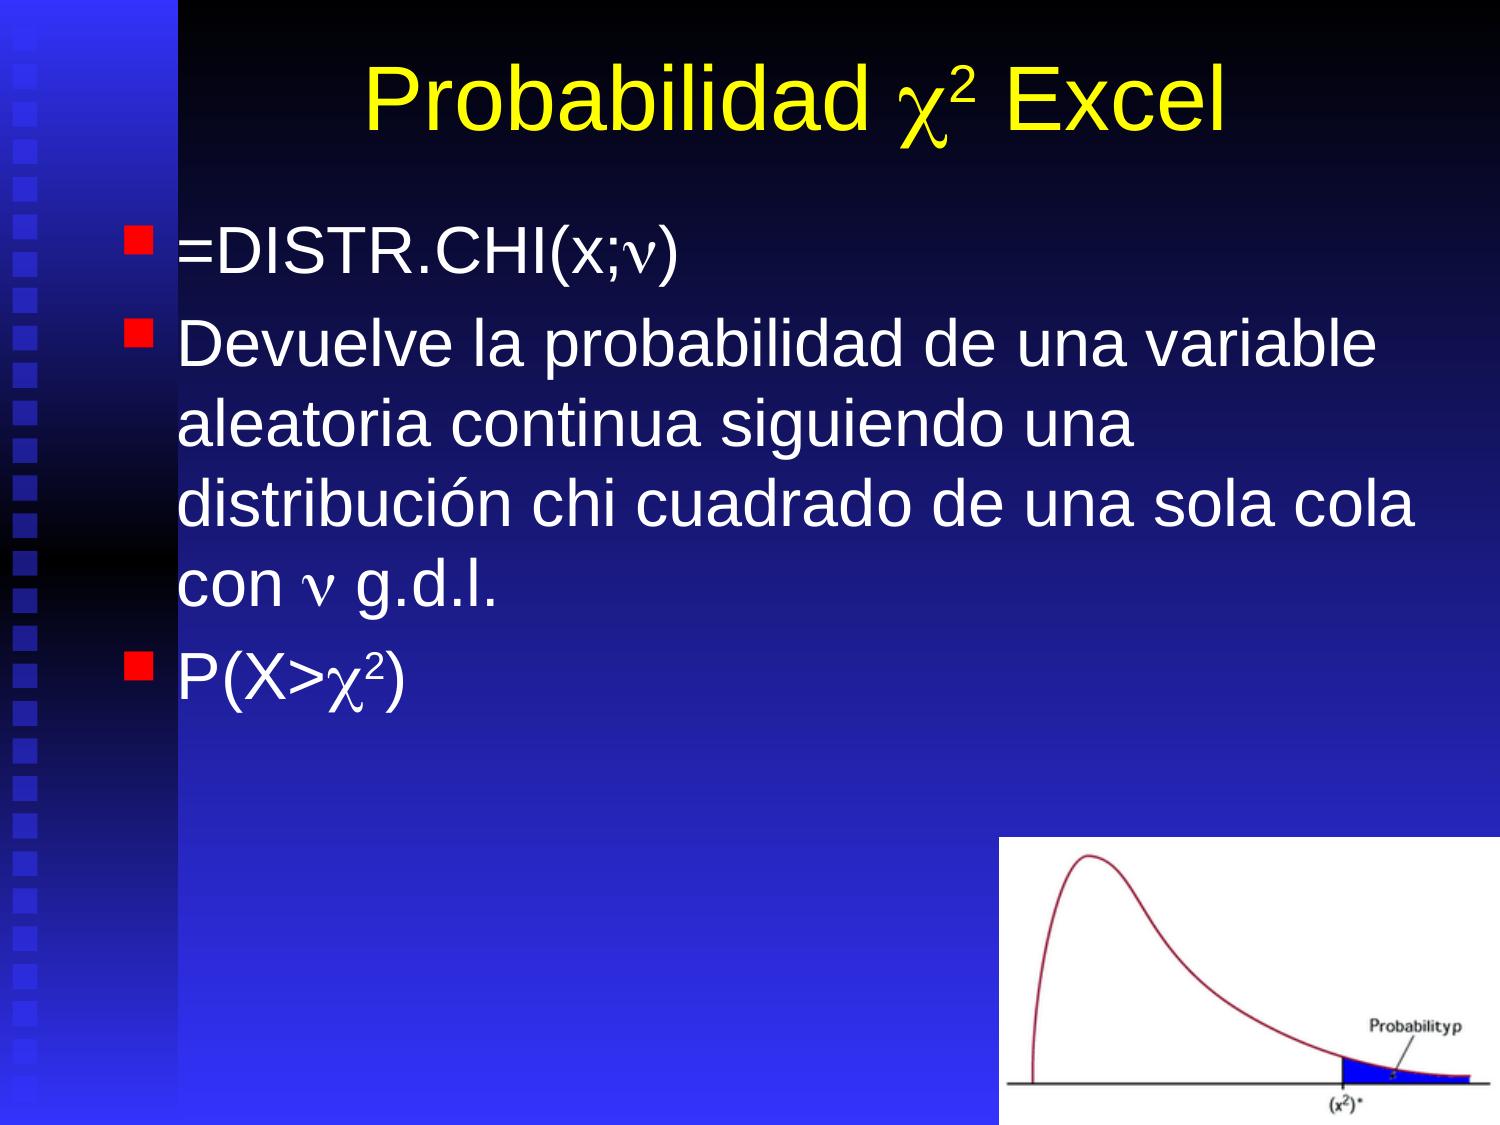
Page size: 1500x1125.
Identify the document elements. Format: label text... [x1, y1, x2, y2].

list =DISTR.CHI(x;n) Devuelve la probabilidad de una variable aleatoria continua siguiendo una distribución chi cuadrado de una sola cola con n g.d.l. P(X>c2) [105, 198, 1468, 1079]
picture [999, 837, 1500, 1125]
title Probabilidad c2 Excel [128, 0, 1463, 188]
